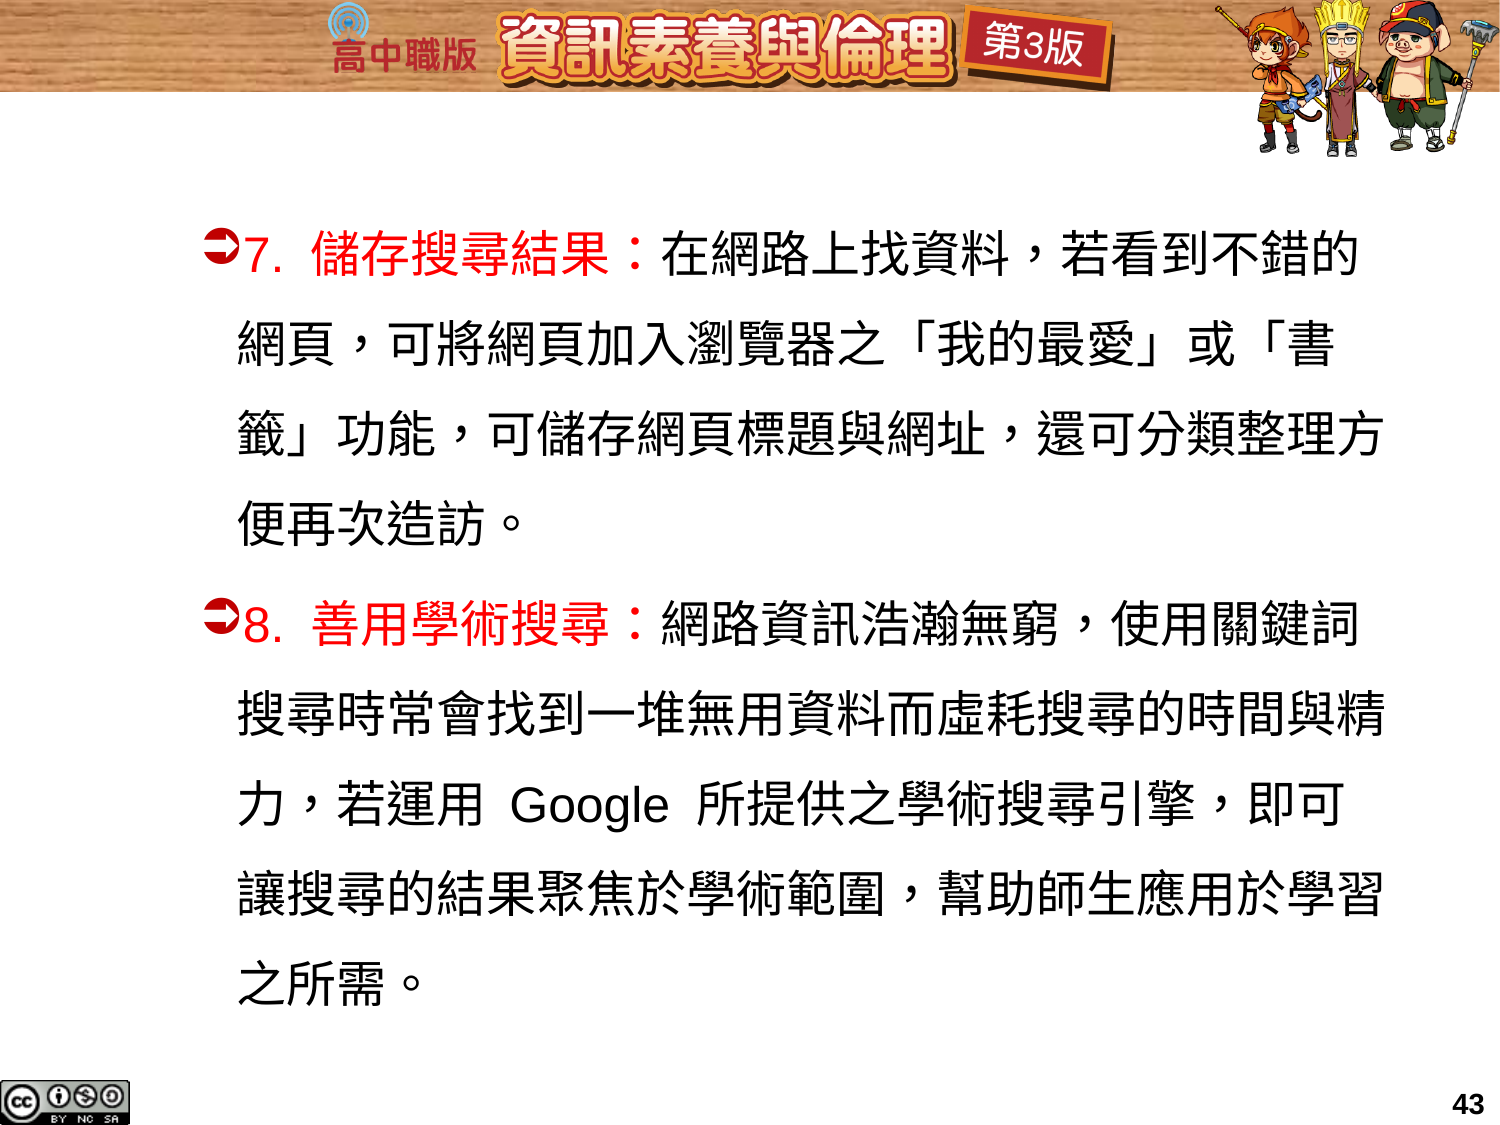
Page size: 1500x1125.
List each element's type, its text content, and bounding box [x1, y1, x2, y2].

slide_number 43 [1162, 1080, 1500, 1125]
picture [0, 0, 1500, 157]
picture [0, 1080, 130, 1125]
list 7. 儲存搜尋結果：在網路上找資料，若看到不錯的網頁，可將網頁加入瀏覽器之「我的最愛」或「書籤」功能，可儲存網頁標題與網址，還可分類整理方便再次造訪。 8. 善用學術搜尋：網路資訊浩瀚無窮，使用關鍵詞搜尋時常會找到一堆無用資料而虛耗搜尋的時間與精力，若運用 Google 所提供之學術搜尋引擎，即可讓搜尋的結果聚焦於學術範圍，幫助師生應用於學習之所需。 [108, 184, 1403, 1070]
